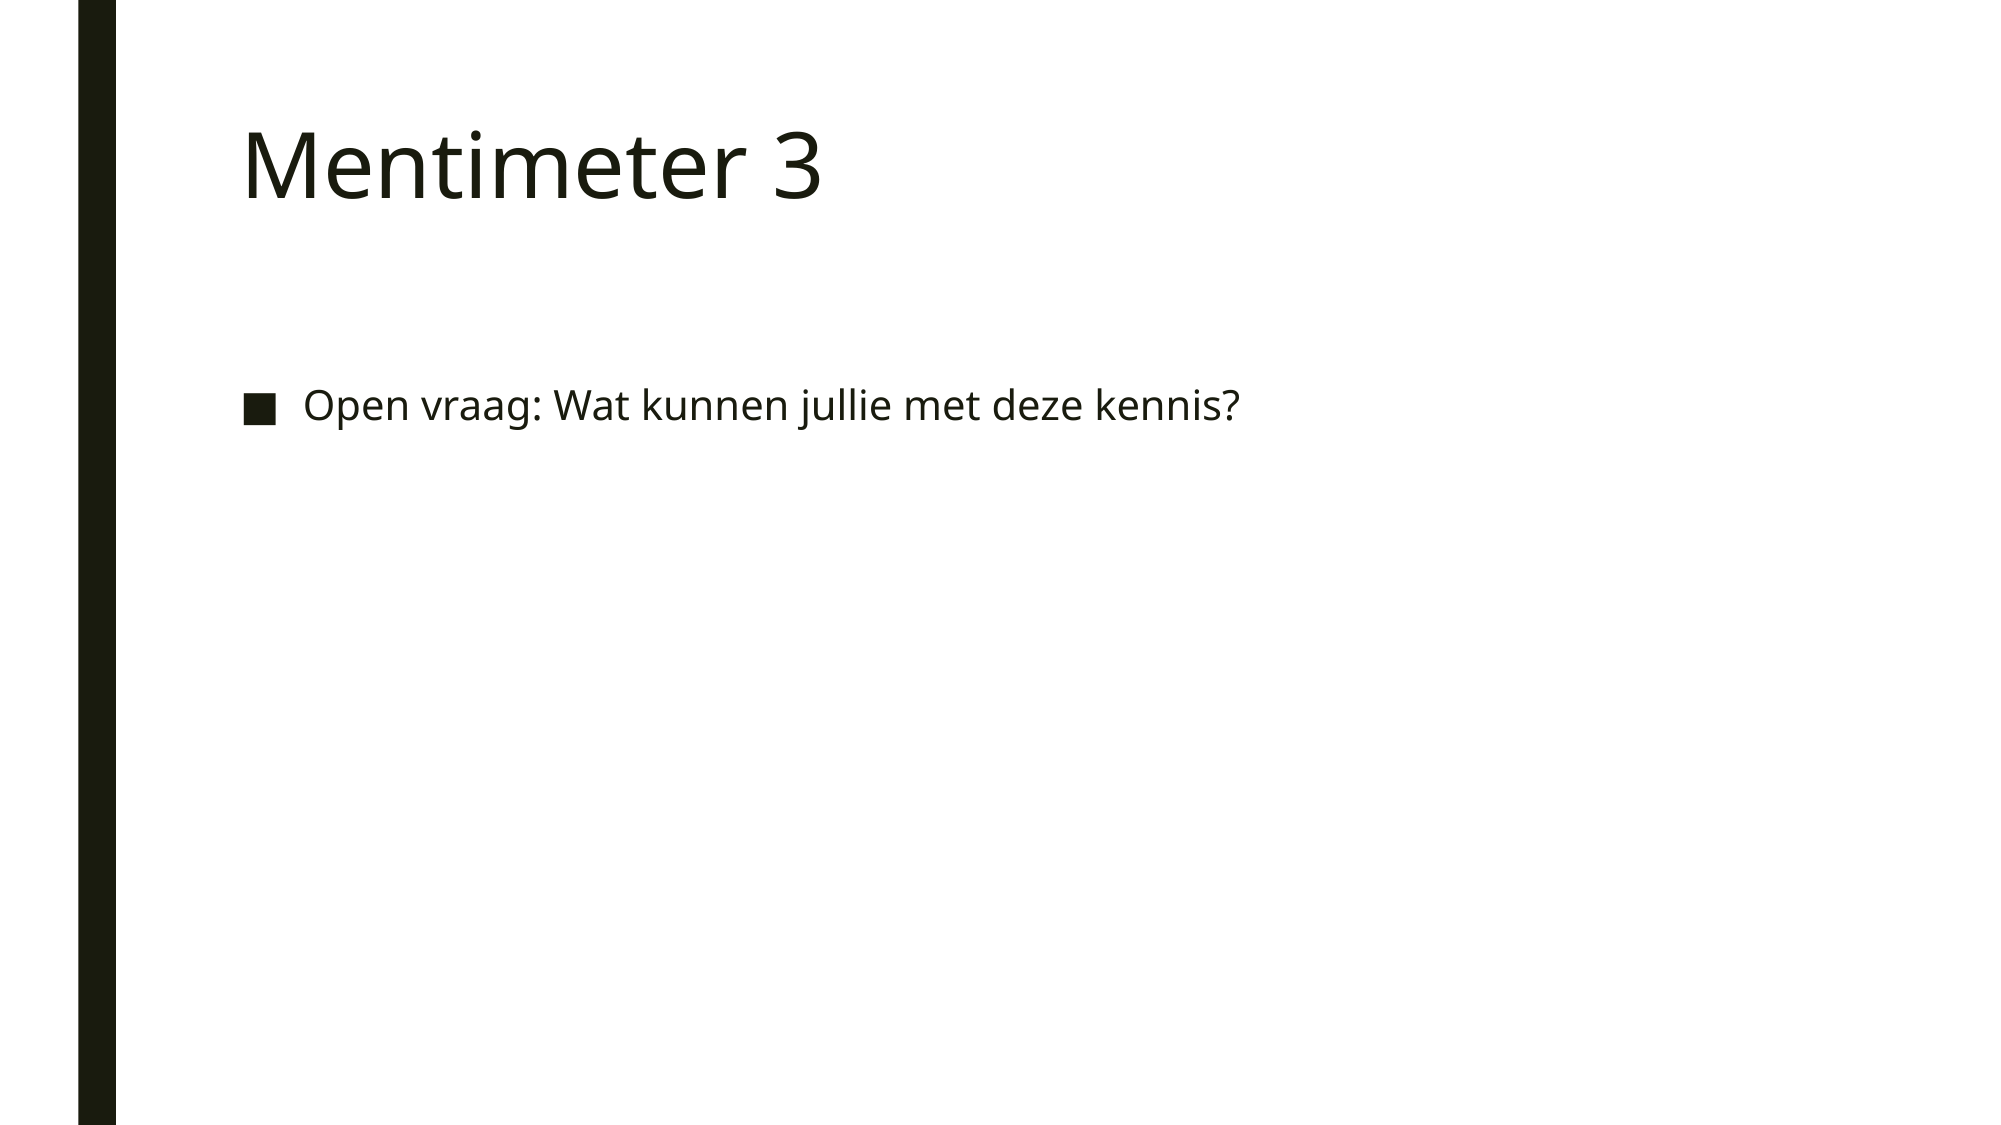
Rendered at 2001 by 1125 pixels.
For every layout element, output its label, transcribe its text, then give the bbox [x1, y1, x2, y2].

title Mentimeter 3 [225, 112, 1800, 357]
list Open vraag: Wat kunnen jullie met deze kennis? [225, 375, 1800, 963]
